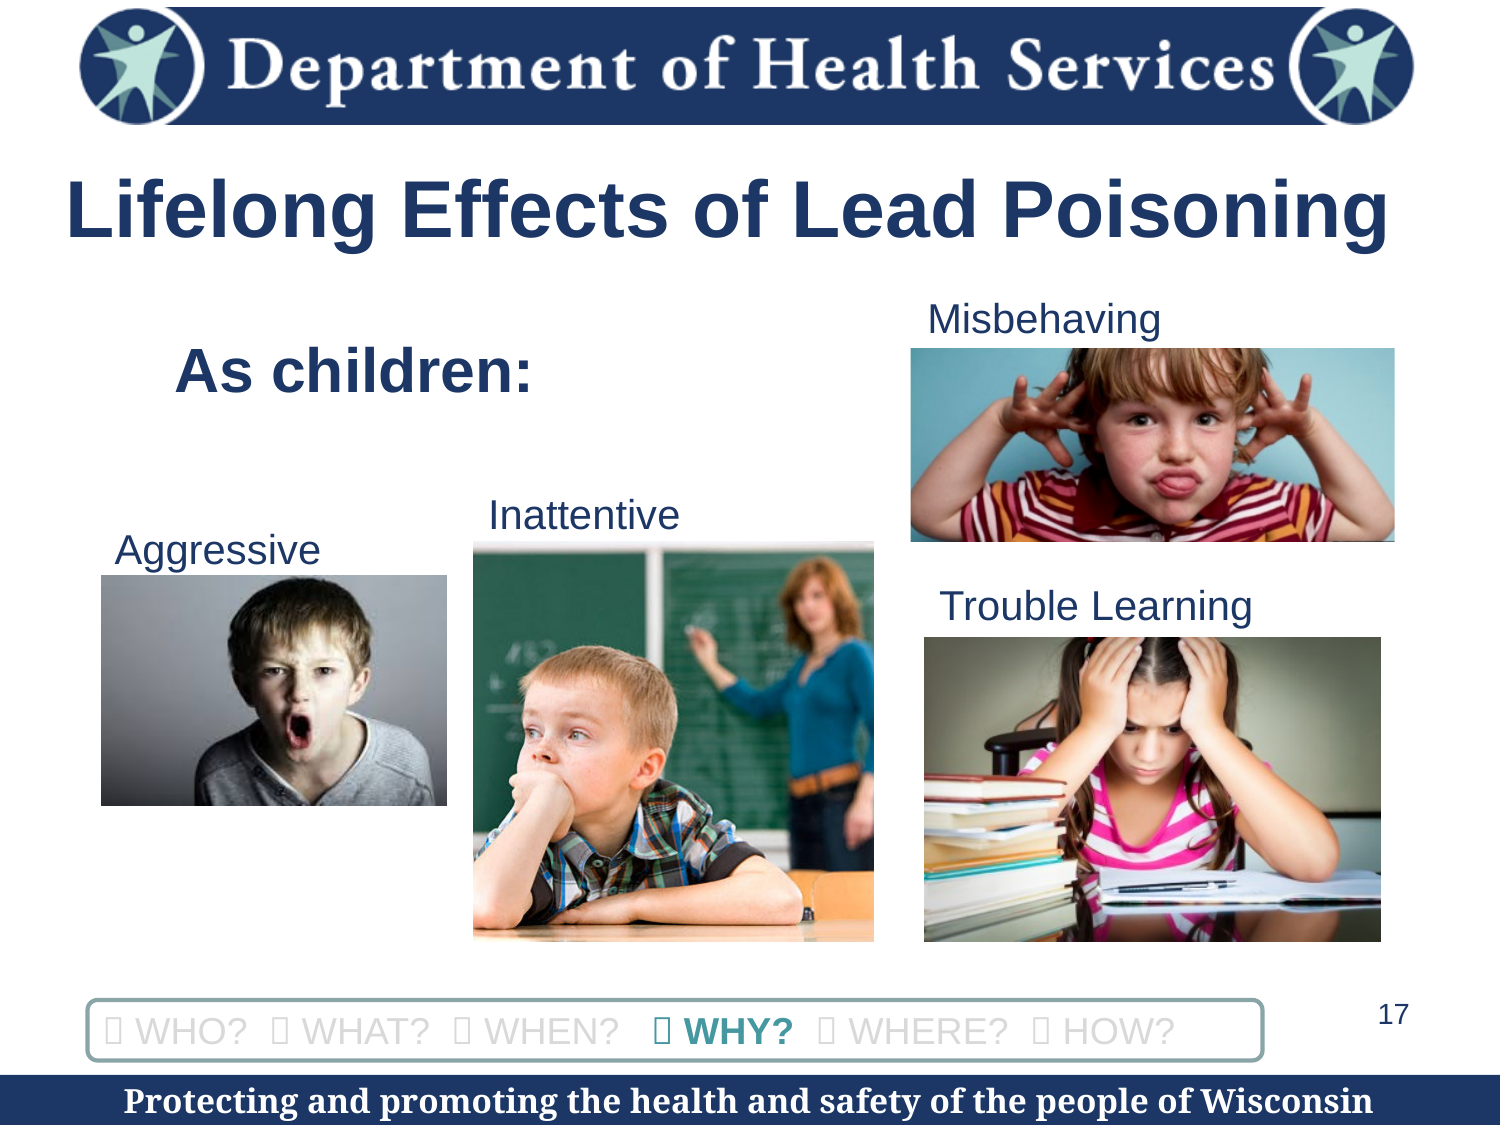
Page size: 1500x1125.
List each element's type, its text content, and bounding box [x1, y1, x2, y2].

picture [924, 637, 1381, 942]
text_box Aggressive [99, 515, 446, 576]
text_box Inattentive [473, 480, 819, 540]
title Lifelong Effects of Lead Poisoning [50, 111, 1450, 300]
slide_number 17 [1074, 987, 1425, 1066]
text_box Misbehaving [912, 284, 1224, 346]
text_box  WHO?  WHAT?  WHEN?  WHY?  WHERE?  HOW? [87, 999, 1074, 1060]
picture [101, 575, 448, 807]
picture [75, 7, 1419, 111]
picture [910, 348, 1395, 542]
text_box As children: [159, 322, 647, 413]
picture [473, 540, 874, 942]
text_box Trouble Learning [924, 571, 1400, 637]
